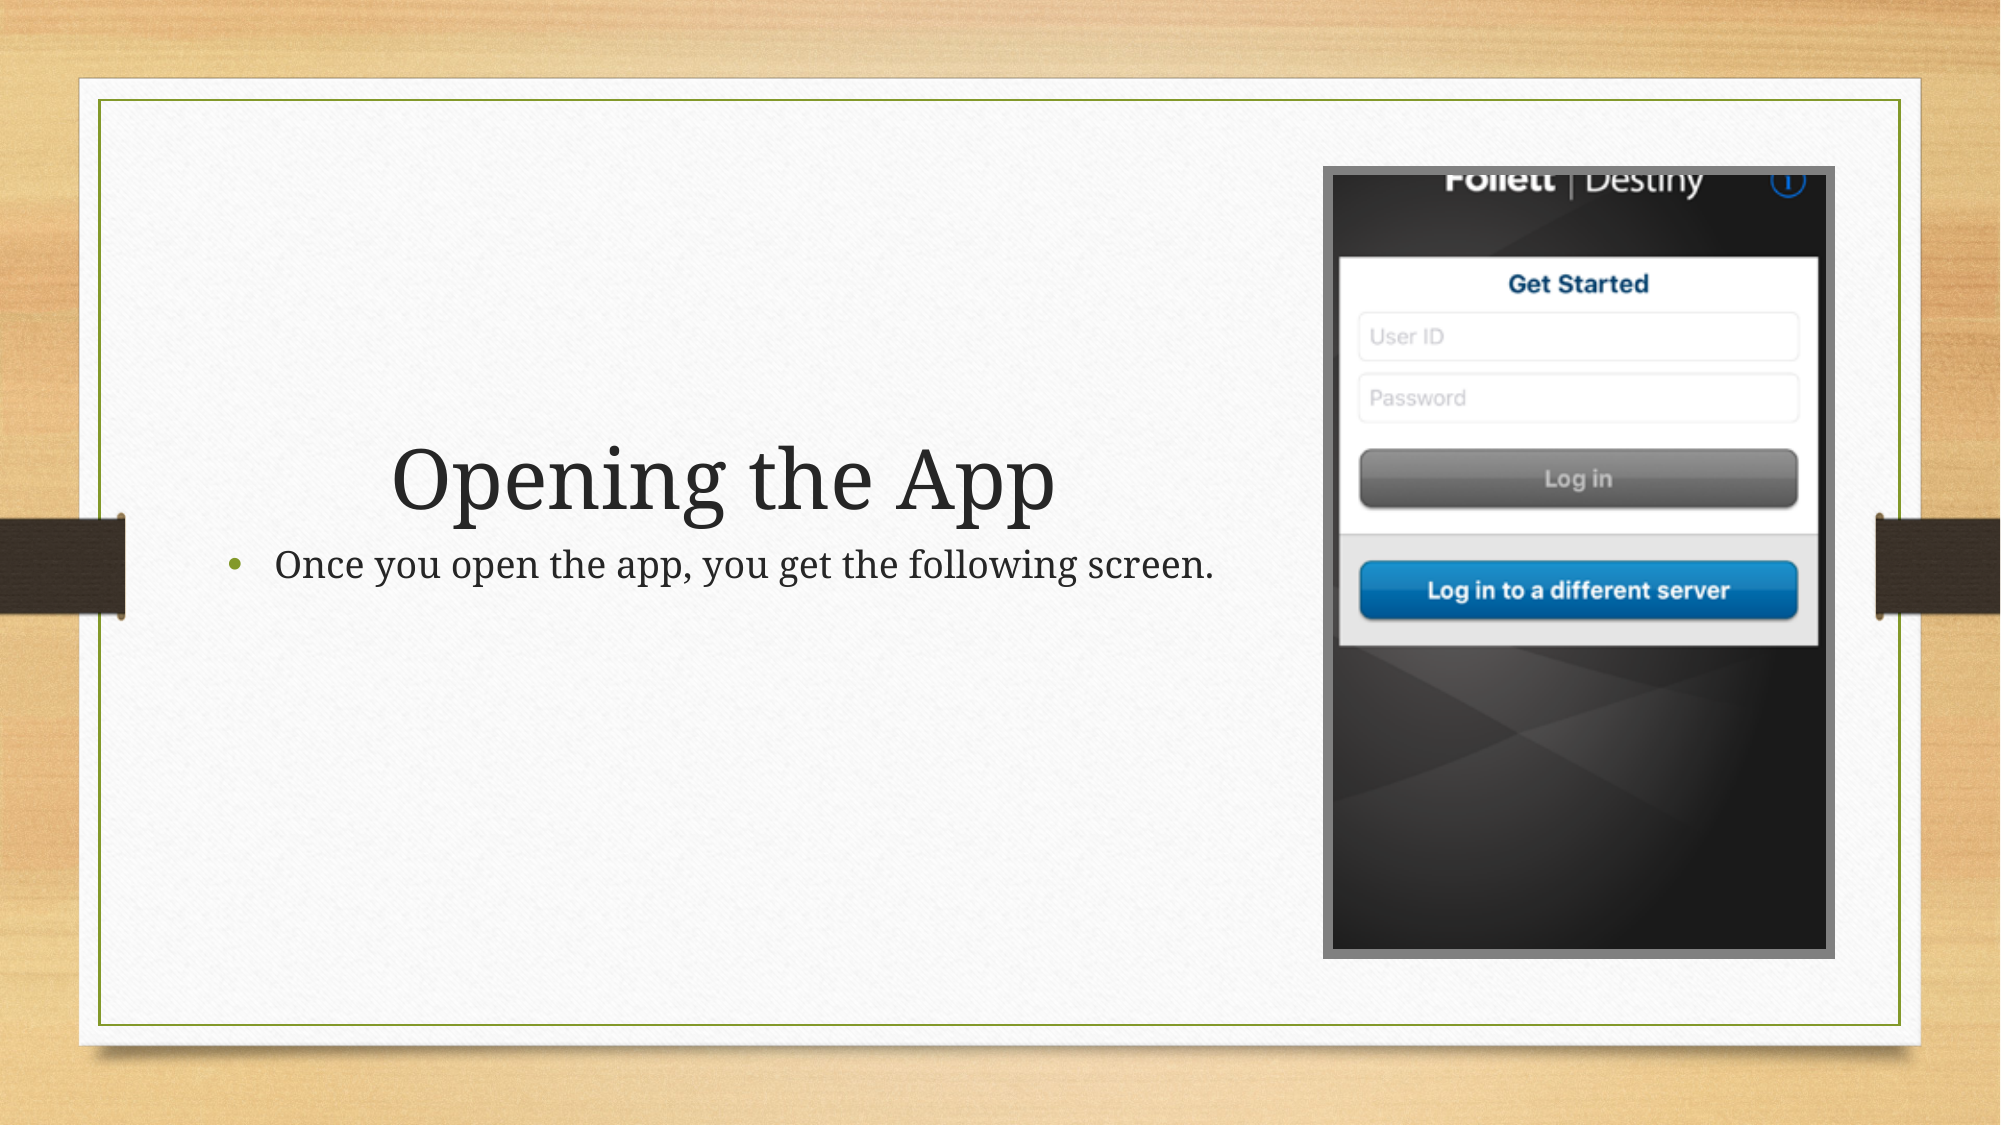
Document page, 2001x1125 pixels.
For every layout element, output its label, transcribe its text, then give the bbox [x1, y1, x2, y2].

picture [0, 0, 2001, 1125]
list Once you open the app, you get the following screen. [212, 534, 1237, 834]
title Opening the App [212, 309, 1237, 534]
